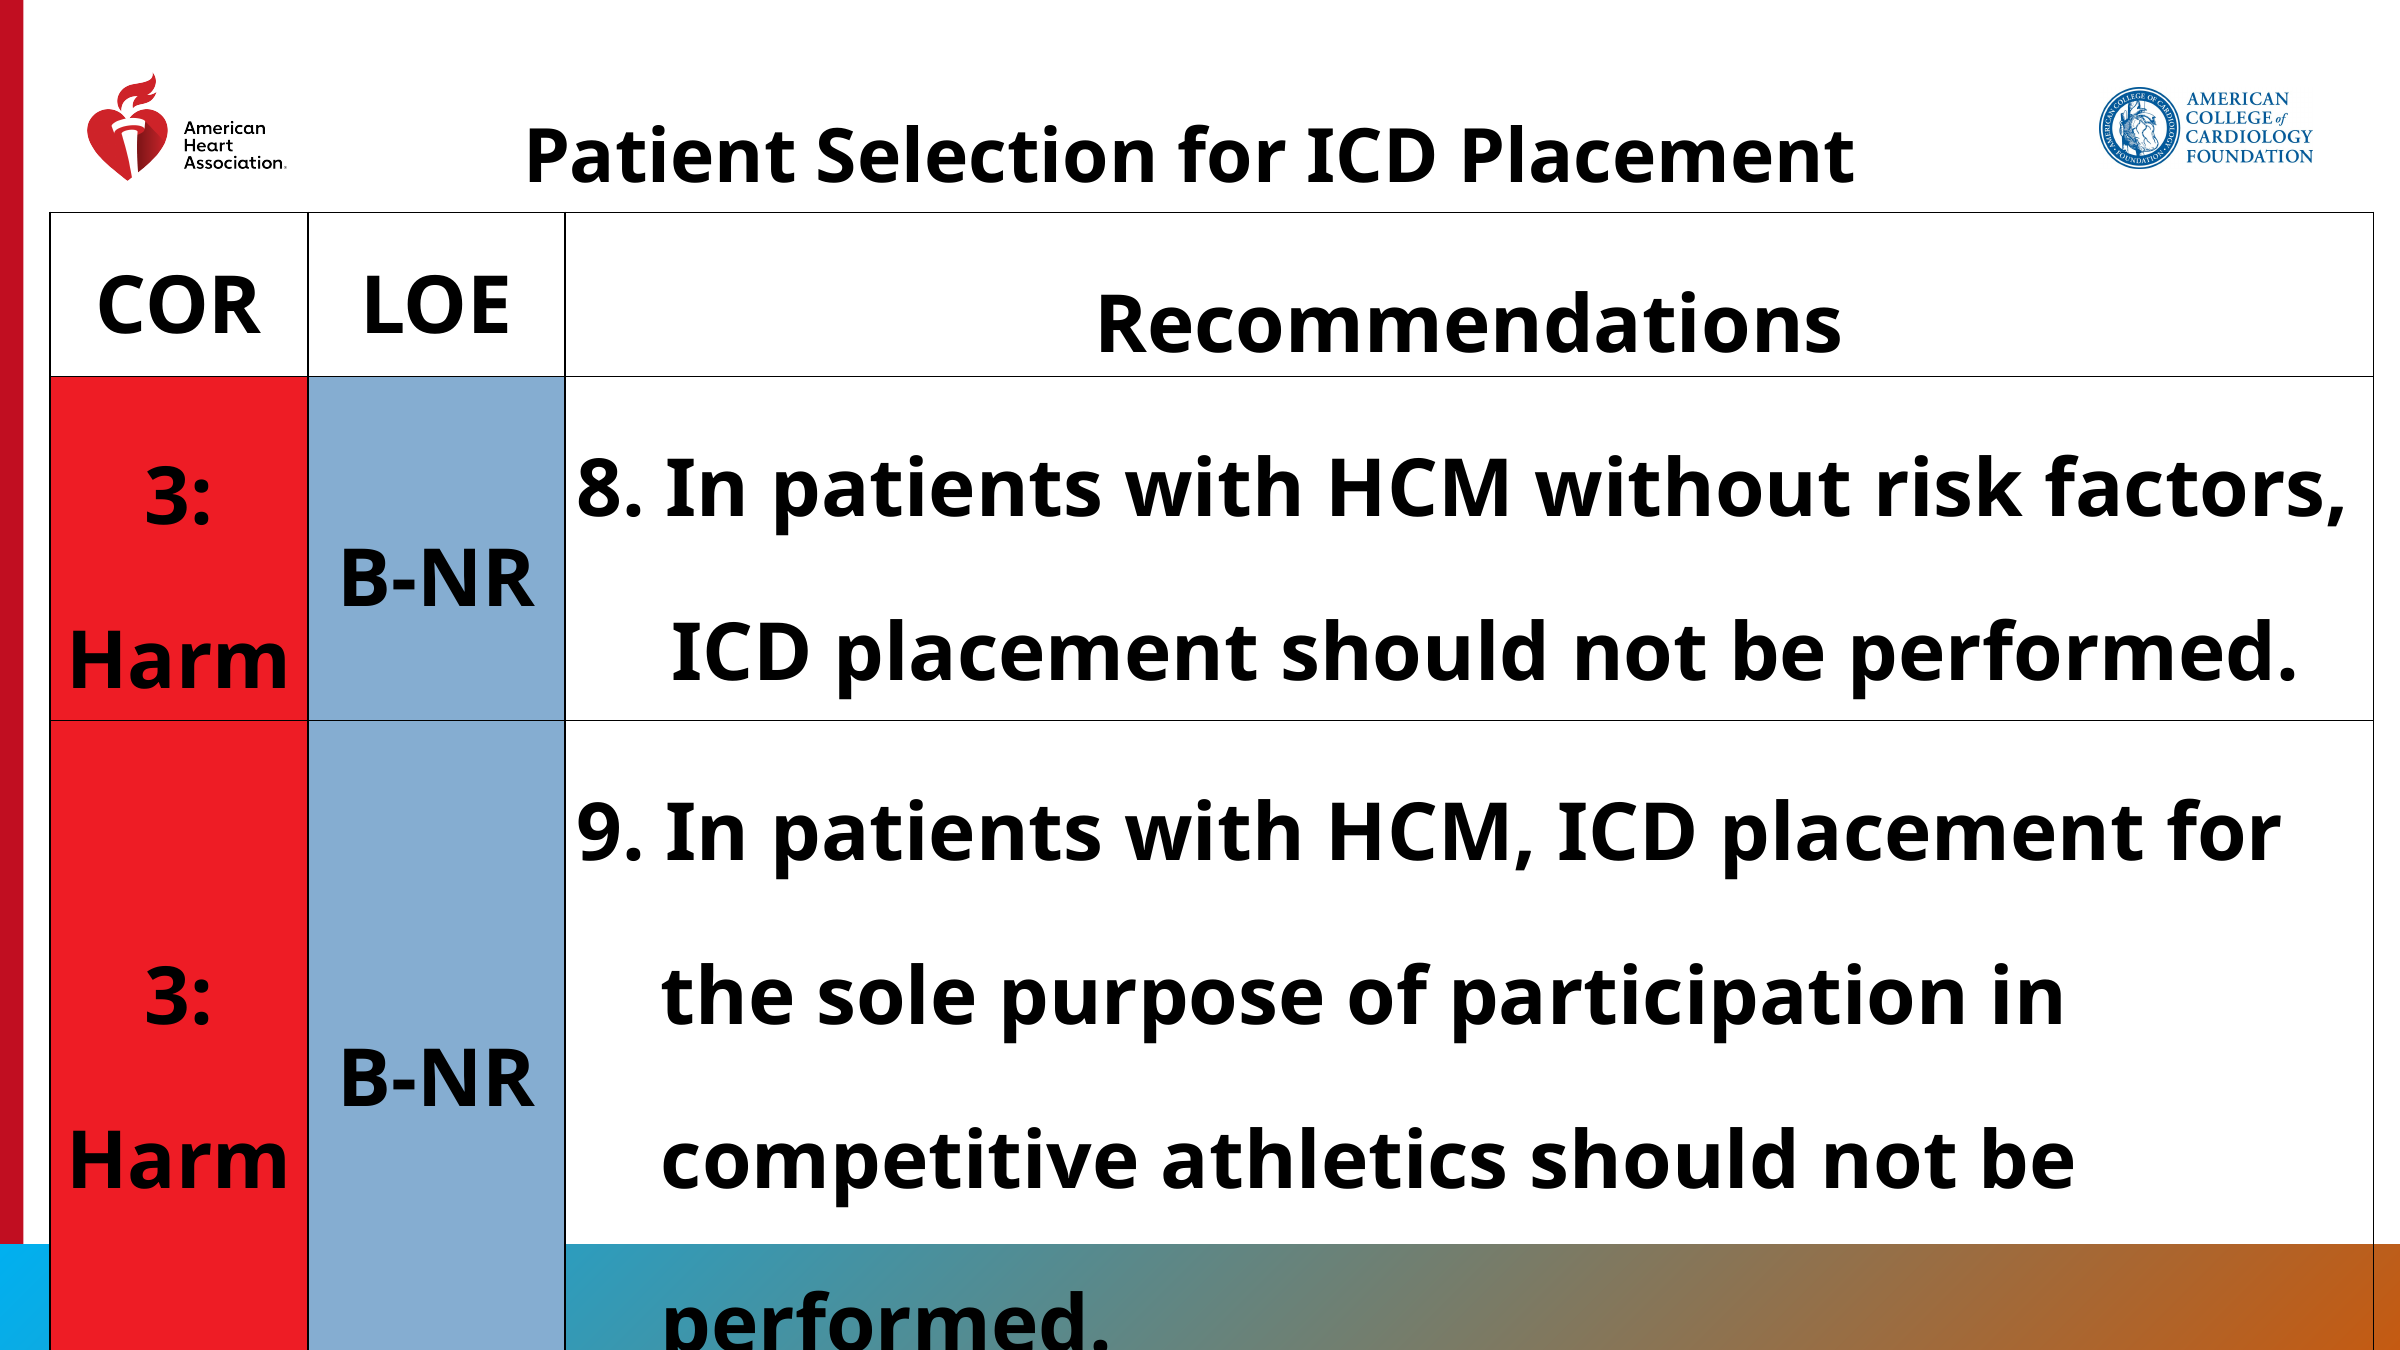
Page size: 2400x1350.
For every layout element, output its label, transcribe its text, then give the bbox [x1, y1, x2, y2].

table_cell 8. In patients with HCM without risk factors, ICD placement should not be performed. [566, 377, 2373, 720]
table_cell 9. In patients with HCM, ICD placement for the sole purpose of participation in competitive athletics should not be performed. [566, 721, 2373, 1350]
picture [87, 72, 287, 181]
table_cell B-NR [309, 721, 564, 1350]
table_cell 3: Harm [51, 377, 307, 720]
table_cell B-NR [309, 377, 564, 720]
table_header COR [51, 213, 307, 376]
table_header Recommendations [566, 213, 2373, 376]
table_header LOE [309, 213, 564, 376]
text_box Patient Selection for ICD Placement [284, 100, 2116, 206]
table_cell 3: Harm [51, 721, 307, 1350]
picture [2099, 87, 2313, 169]
